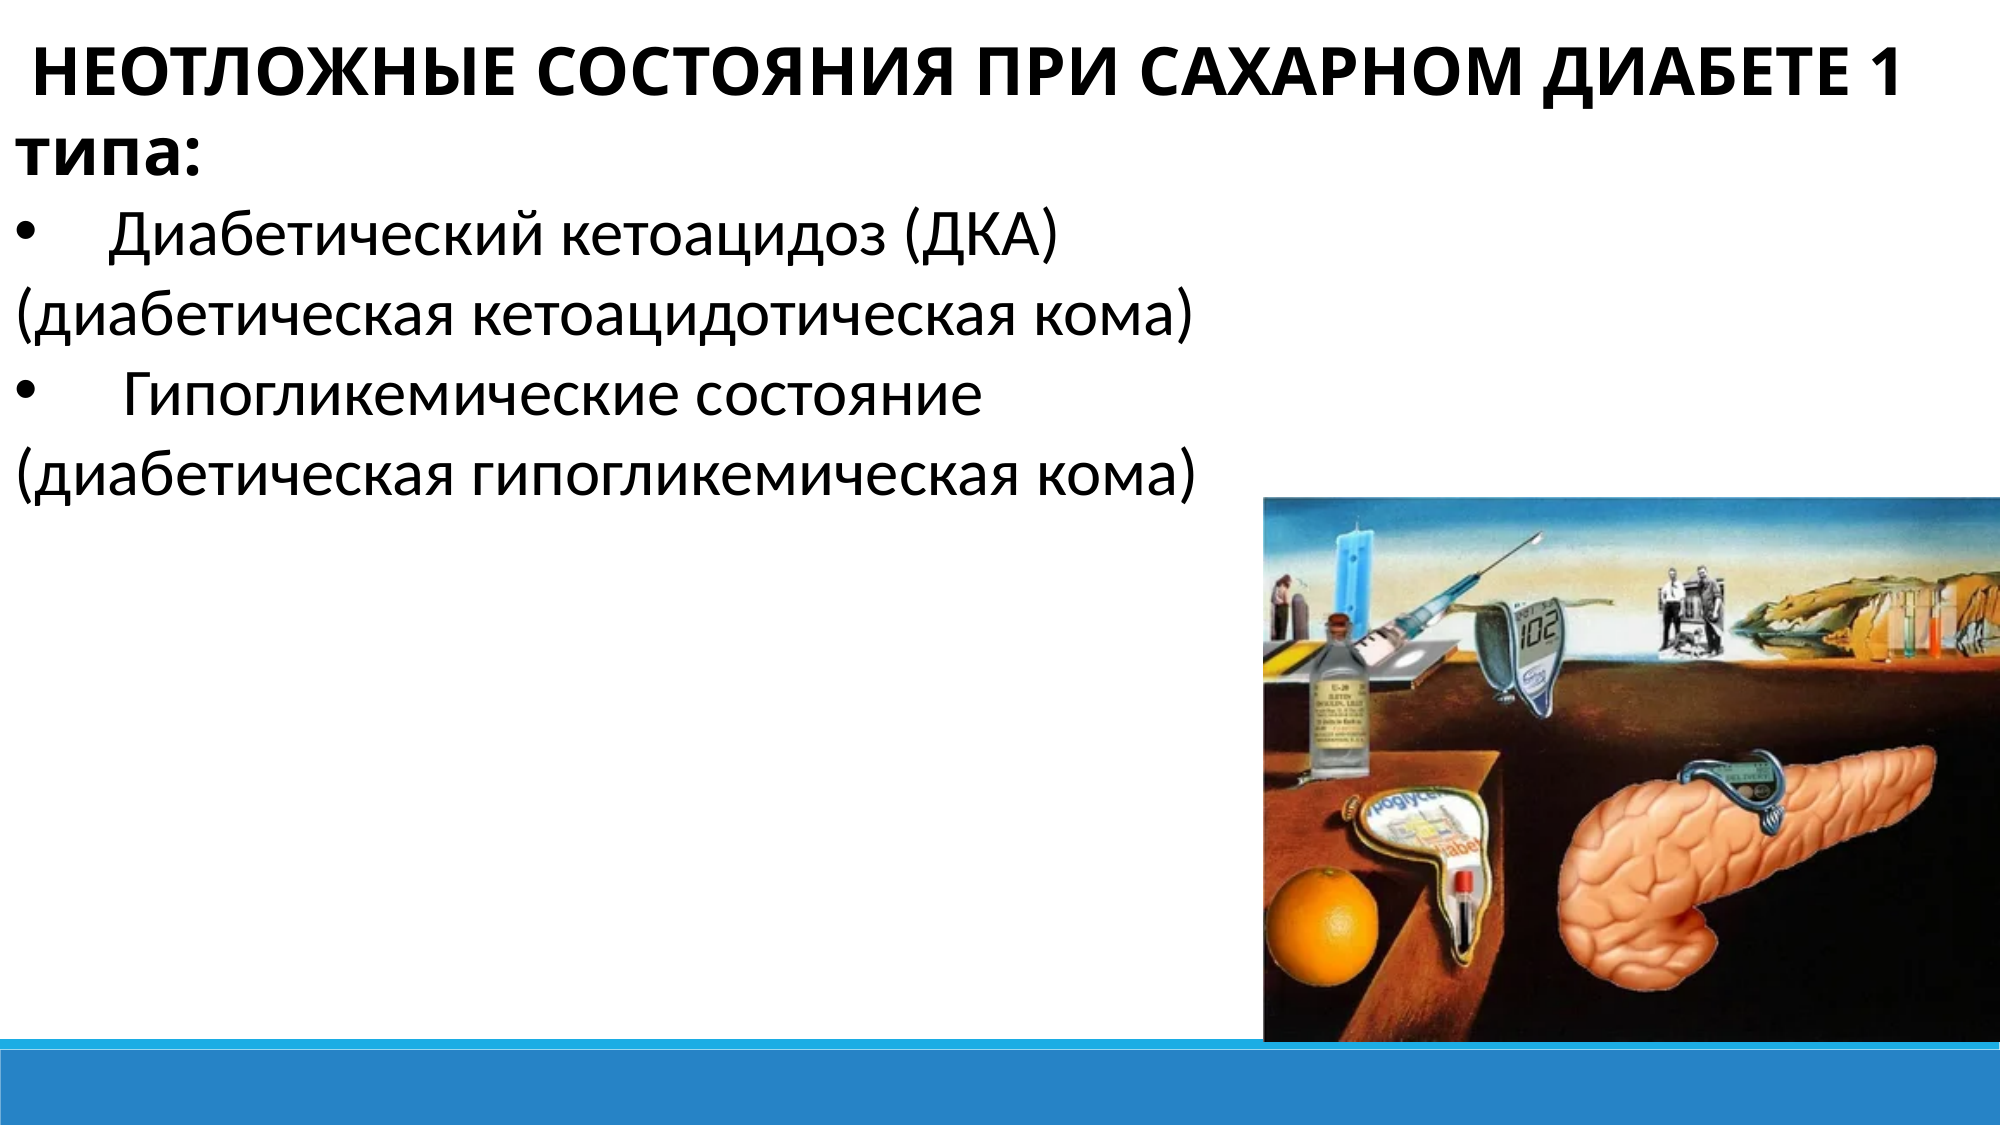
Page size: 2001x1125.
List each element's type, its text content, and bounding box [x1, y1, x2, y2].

picture [1262, 497, 2000, 1042]
text_box НЕОТЛОЖНЫЕ СОСТОЯНИЯ ПРИ САХАРНОМ ДИАБЕТЕ 1 типа: Диабетический кетоацидоз (ДКА) (диабетическая кетоацидотическая кома) Гипогликемические состояние (диабетическая гипогликемическая кома) [0, 21, 2000, 766]
